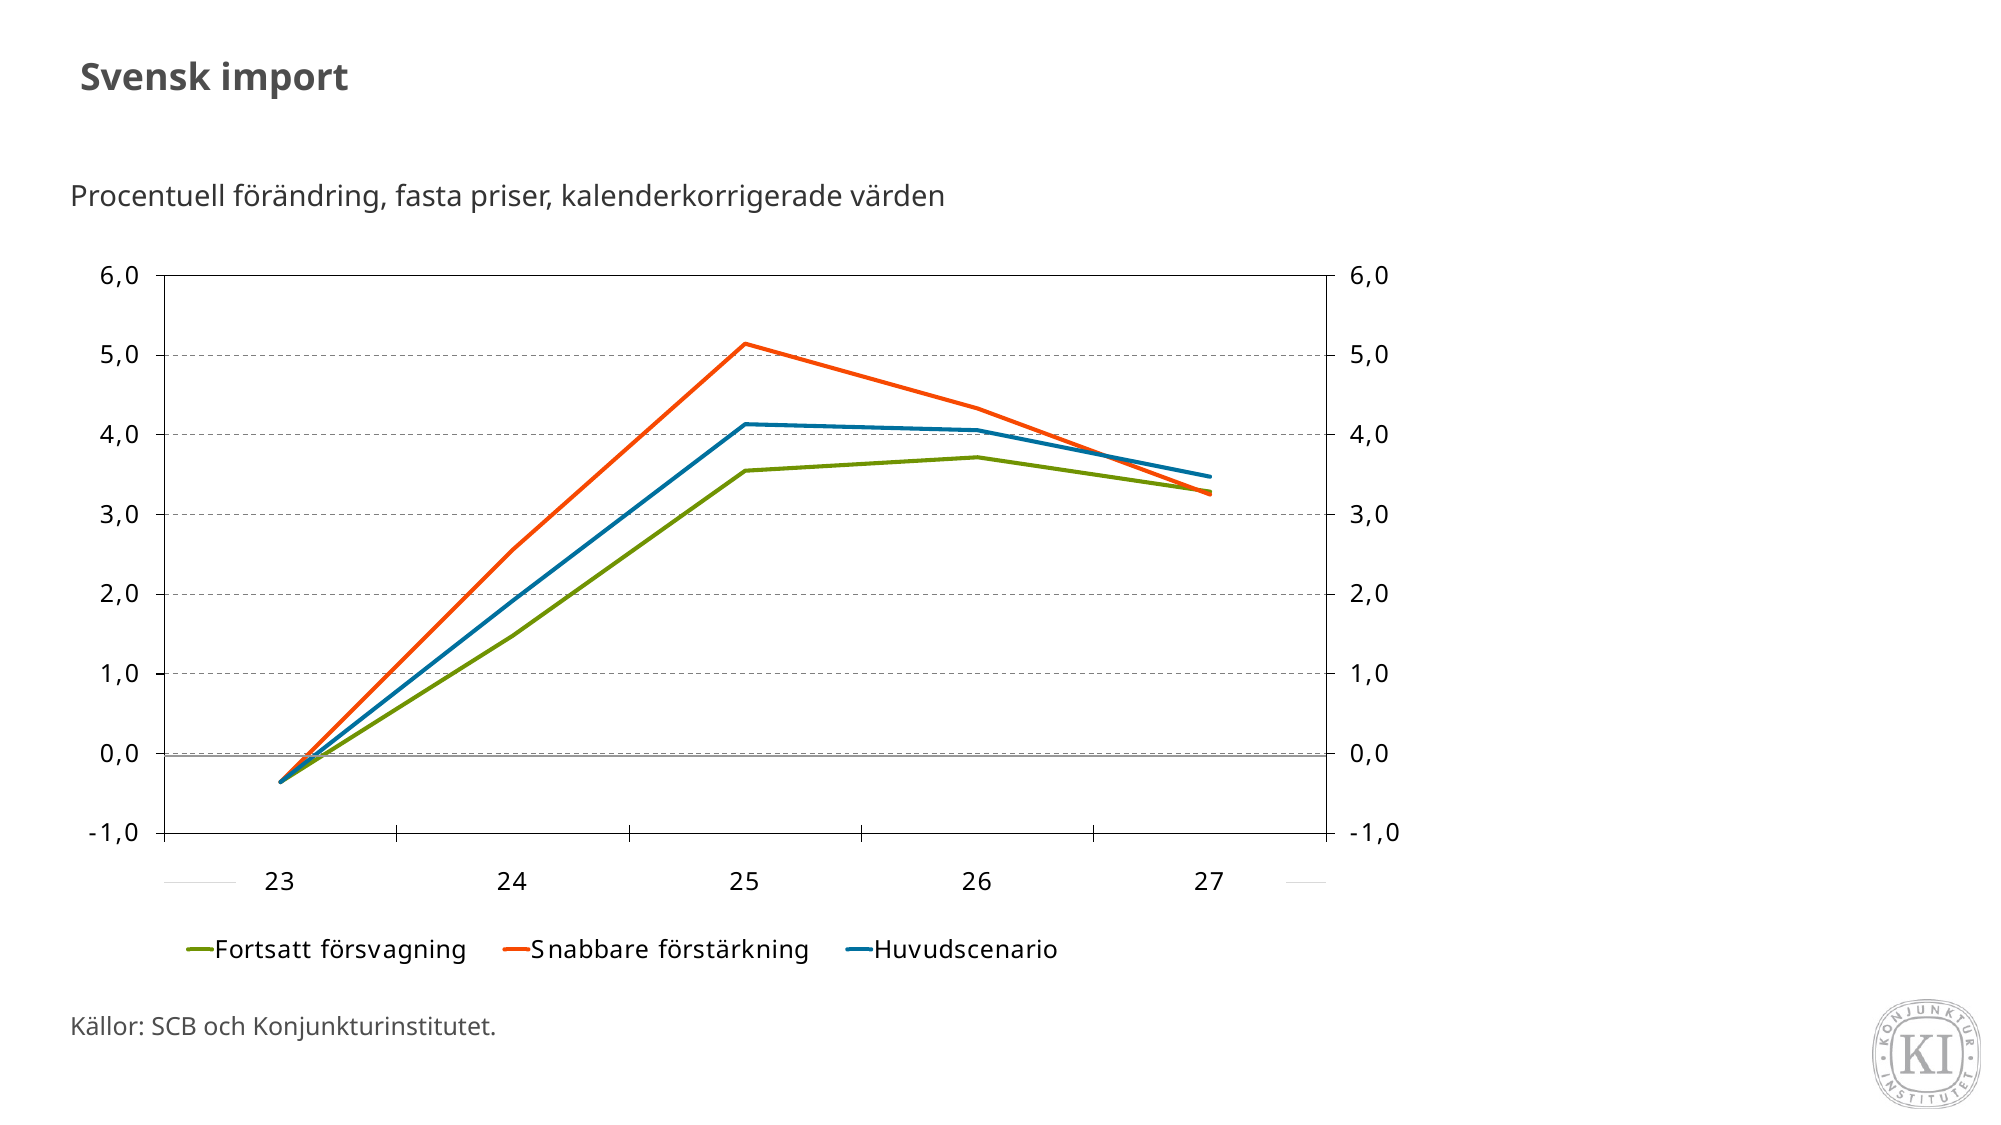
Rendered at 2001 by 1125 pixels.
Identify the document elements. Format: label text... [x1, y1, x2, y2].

title Svensk import [55, 45, 1476, 128]
picture [1872, 999, 1981, 1109]
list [72, 249, 1491, 984]
list Procentuell förändring, fasta priser, kalenderkorrigerade värden [55, 137, 1476, 220]
subtitle Källor: SCB och Konjunkturinstitutet. [55, 1003, 1476, 1106]
